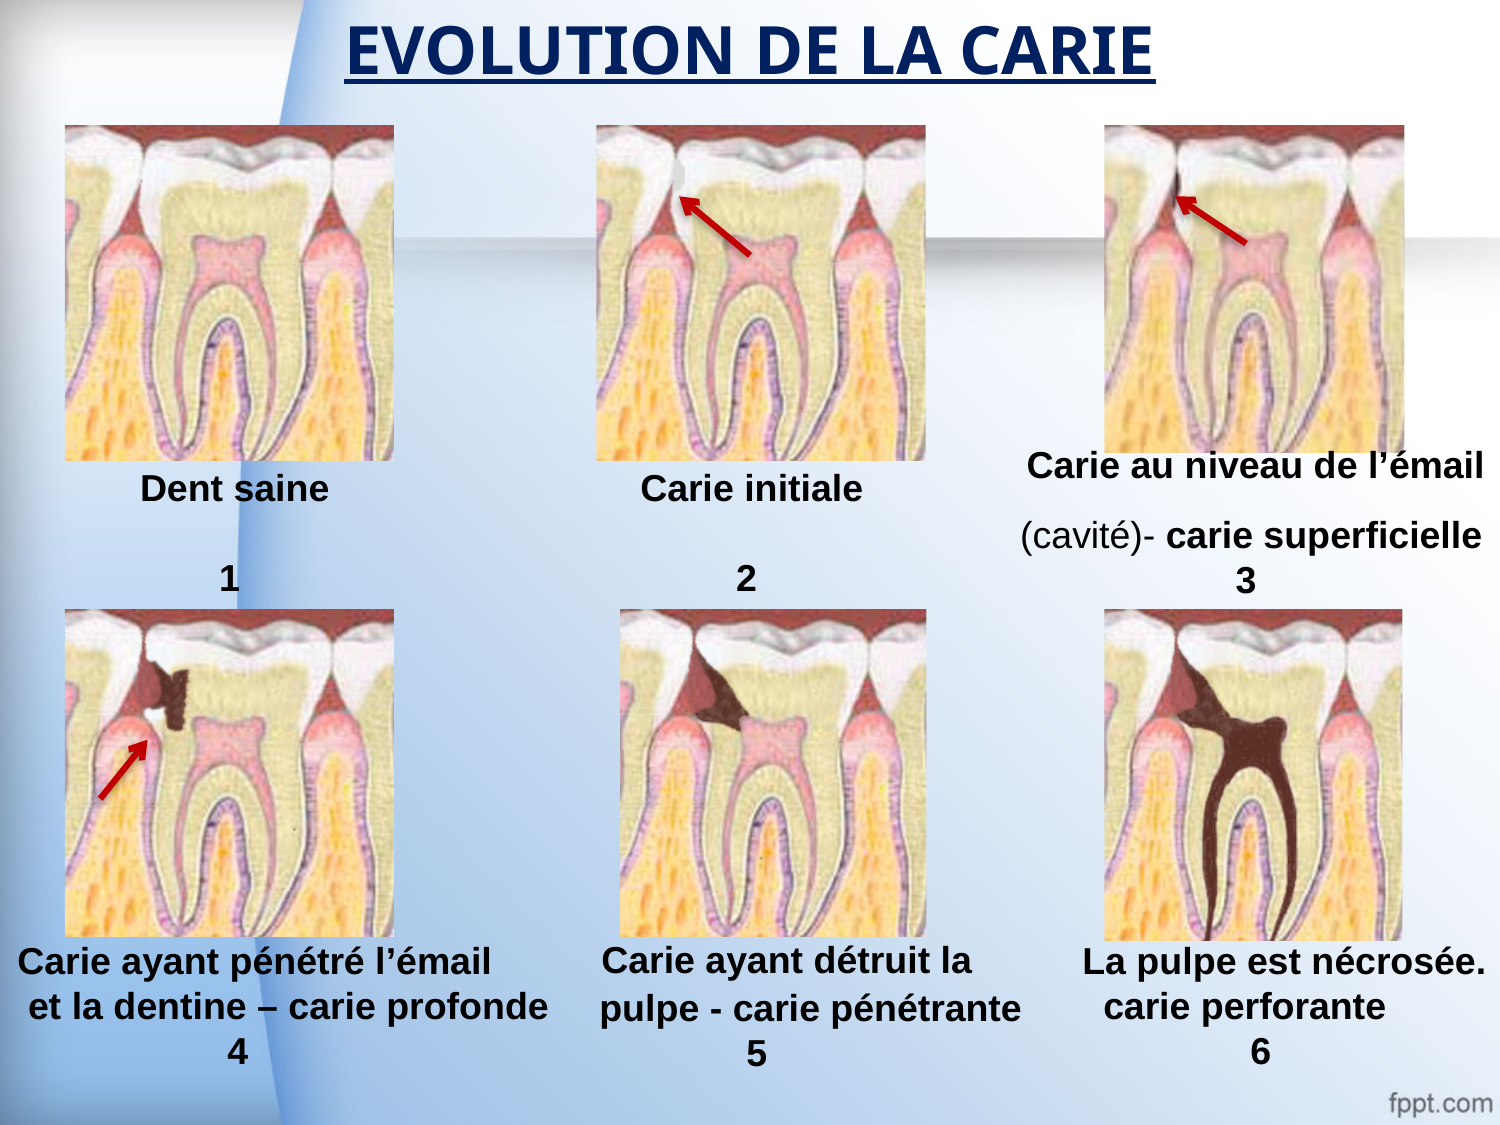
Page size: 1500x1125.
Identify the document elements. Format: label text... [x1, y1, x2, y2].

text_box Carie initiale 2 [620, 469, 884, 607]
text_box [100, 739, 148, 799]
picture [619, 609, 927, 937]
list EVOLUTION DE LA CARIE [0, 0, 1500, 1125]
text_box Carie ayant détruit la [586, 928, 998, 976]
text_box Dent saine 1 [125, 469, 345, 607]
picture [1104, 609, 1403, 941]
text_box Carie au niveau de l’émail [948, 433, 1500, 539]
text_box Carie ayant pénétré l’émail et la dentine – carie profonde 4 [2, 929, 586, 1080]
text_box La pulpe est nécrosée. carie perforante 6 [1057, 929, 1500, 1080]
text_box (cavité)- carie superficielle 3 [1005, 504, 1498, 609]
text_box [1174, 195, 1247, 244]
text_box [678, 195, 751, 256]
picture [596, 125, 926, 462]
picture [64, 125, 395, 462]
picture [64, 609, 395, 937]
text_box pulpe - carie pénétrante 5 [584, 976, 1040, 1082]
picture [1104, 125, 1405, 453]
